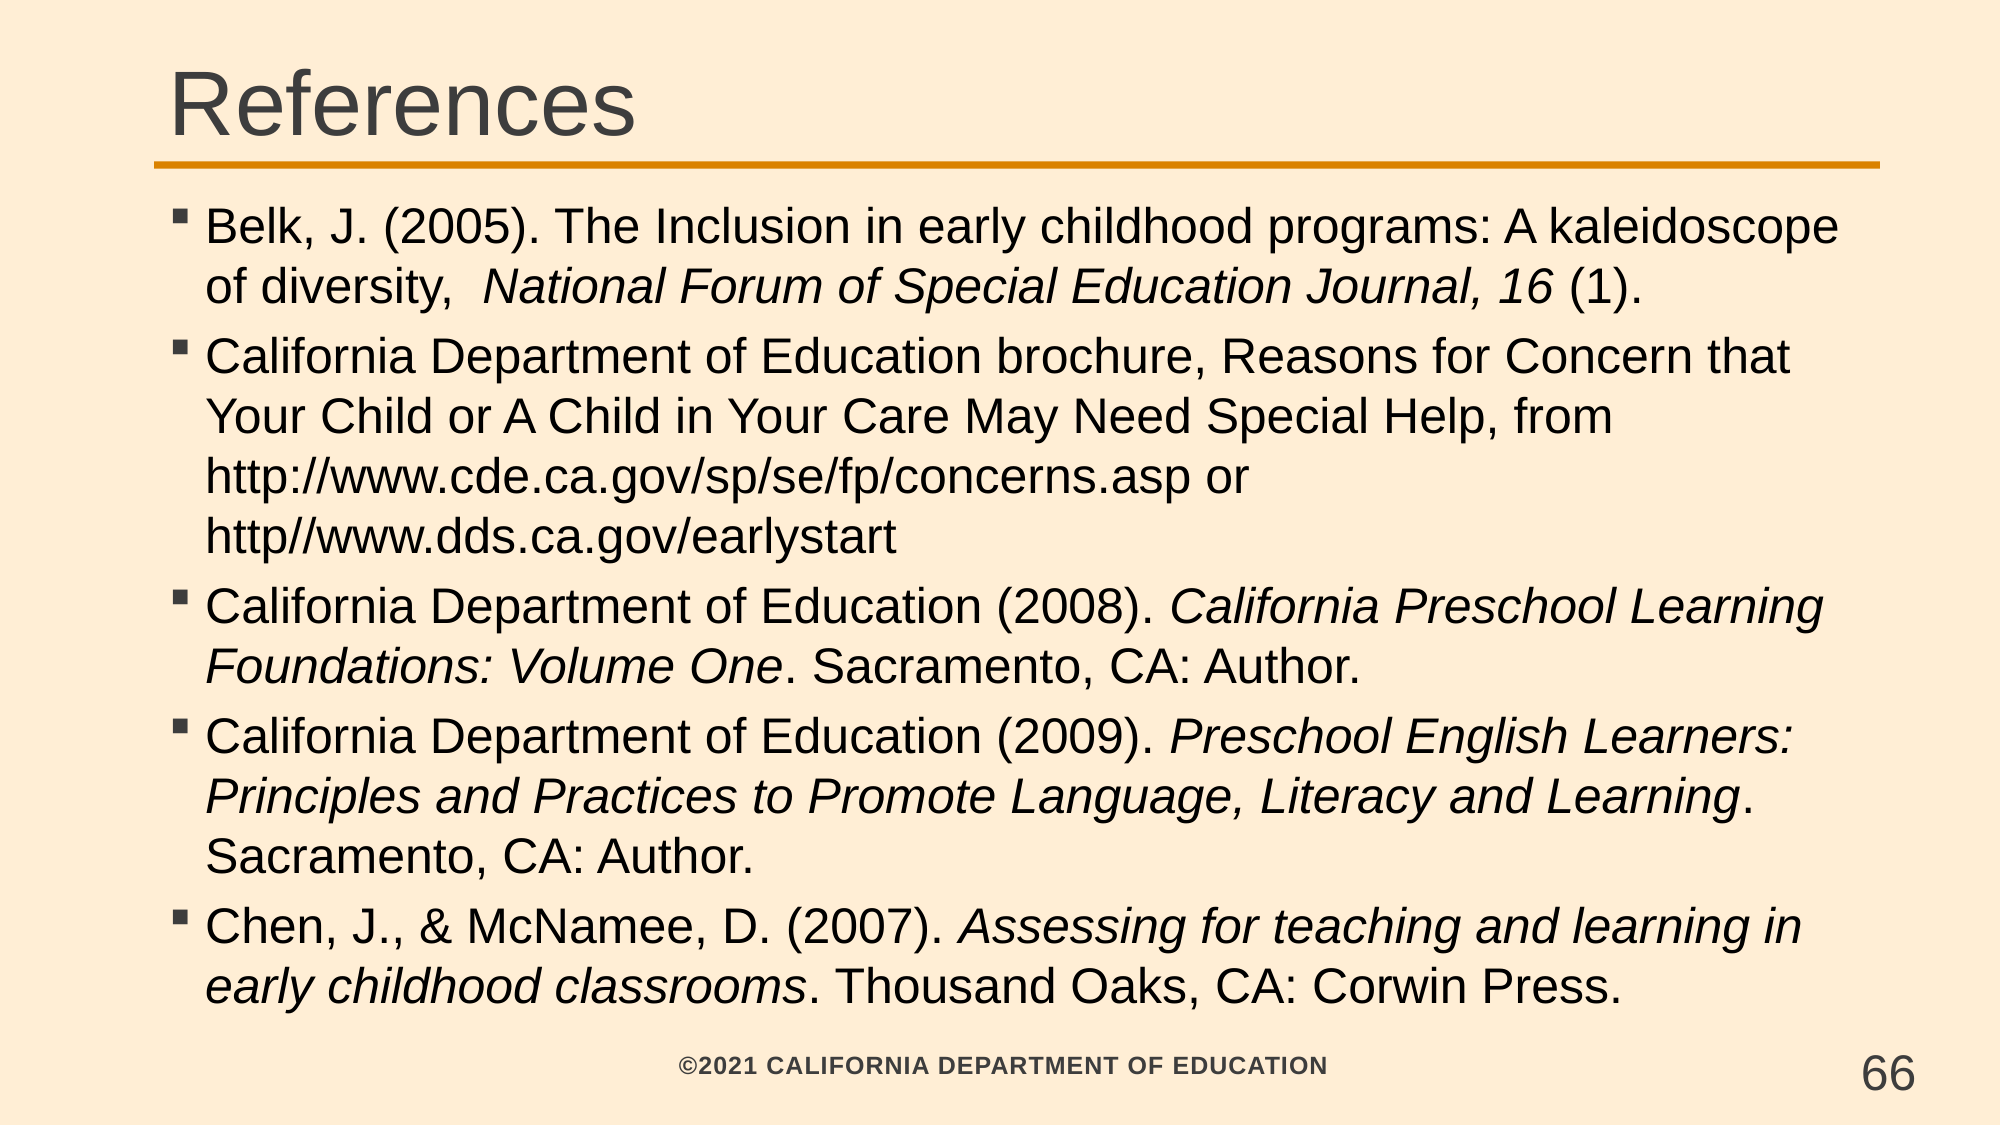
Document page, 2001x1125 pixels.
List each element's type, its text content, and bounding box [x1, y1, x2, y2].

list Belk, J. (2005). The Inclusion in early childhood programs: A kaleidoscope of diversity, National Forum of Special Education Journal, 16 (1). California Department of Education brochure, Reasons for Concern that Your Child or A Child in Your Care May Need Special Help, from http://www.cde.ca.gov/sp/se/fp/concerns.asp or http//www.dds.ca.gov/earlystart California Department of Education (2008). California Preschool Learning Foundations: Volume One. Sacramento, CA: Author. California Department of Education (2009). Preschool English Learners: Principles and Practices to Promote Language, Literacy and Learning. Sacramento, CA: Author. Chen, J., & McNamee, D. (2007). Assessing for teaching and learning in early childhood classrooms. Thousand Oaks, CA: Corwin Press. [154, 185, 1903, 1033]
slide_number 66 [1846, 1032, 2000, 1105]
title References [154, 60, 1880, 162]
